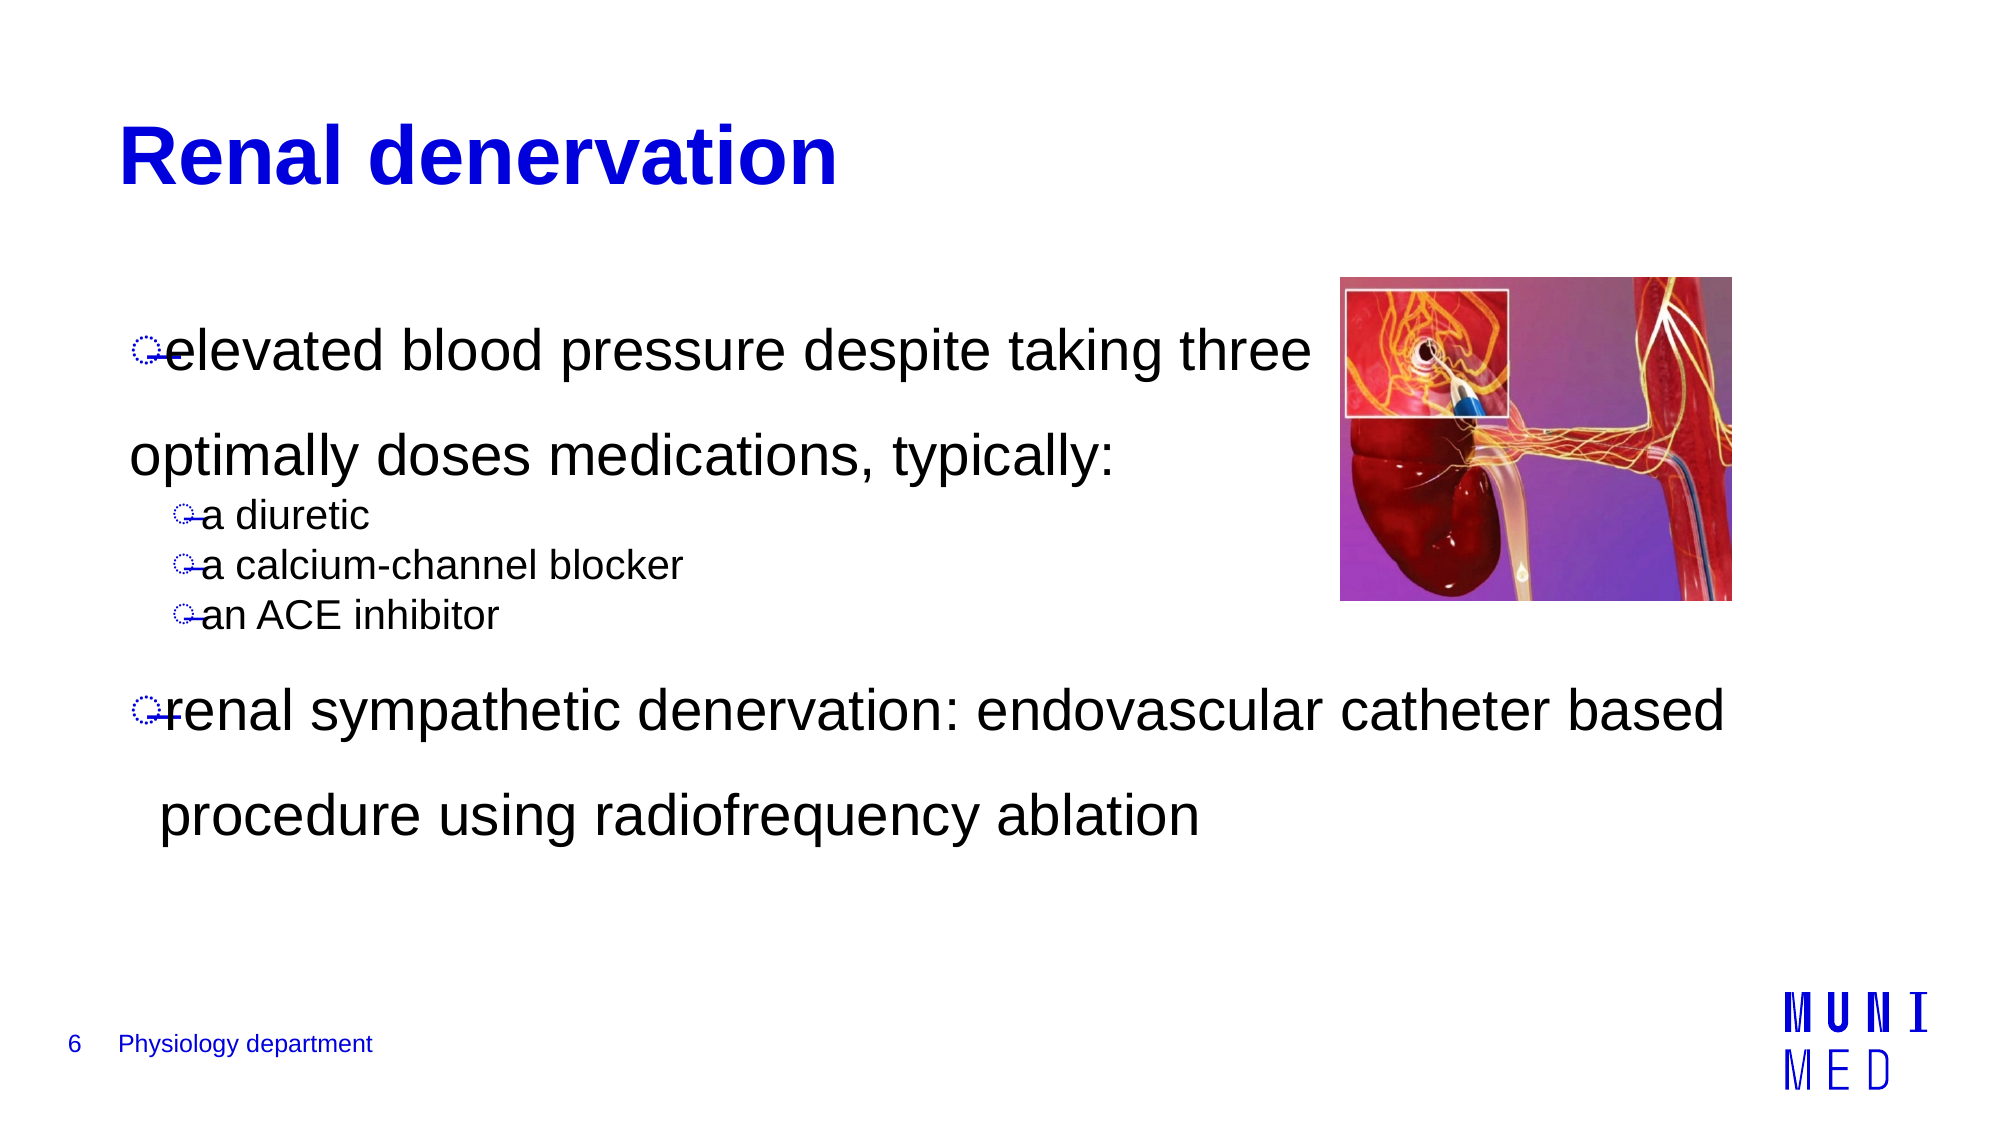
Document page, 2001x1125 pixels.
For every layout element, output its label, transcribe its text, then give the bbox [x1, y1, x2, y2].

list elevated blood pressure despite taking three optimally doses medications, typically: a diuretic a calcium-channel blocker an ACE inhibitor renal sympathetic denervation: endovascular catheter based procedure using radiofrequency ablation [118, 277, 1883, 957]
slide_number 6 [67, 1021, 110, 1063]
footer Physiology department [118, 1021, 1418, 1063]
title Renal denervation [118, 118, 1883, 193]
picture [1340, 277, 1732, 601]
